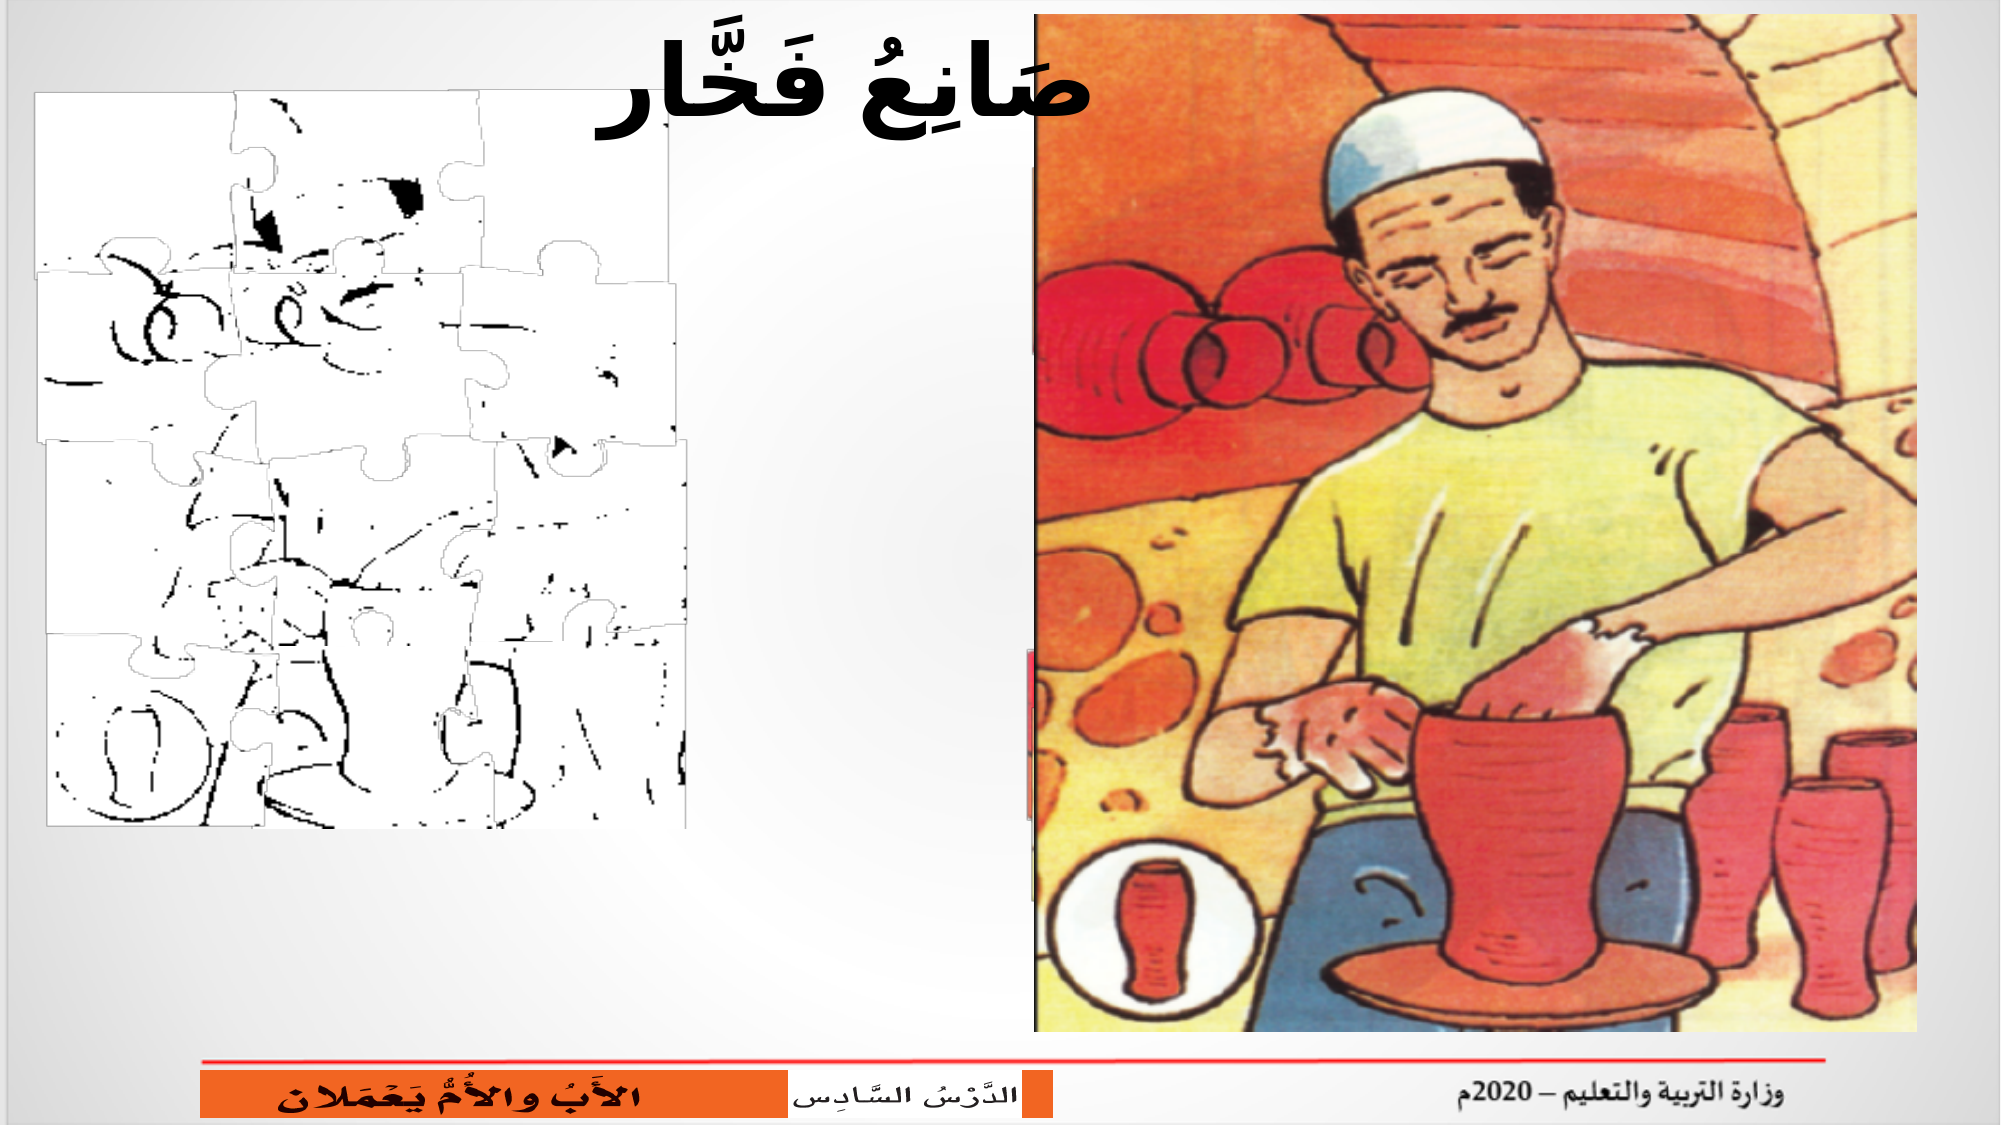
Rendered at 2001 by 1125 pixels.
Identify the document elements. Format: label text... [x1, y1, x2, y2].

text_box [0, 38, 771, 845]
picture [0, 0, 2001, 1125]
text_box صَانِعُ فَخَّار [584, 8, 1113, 144]
